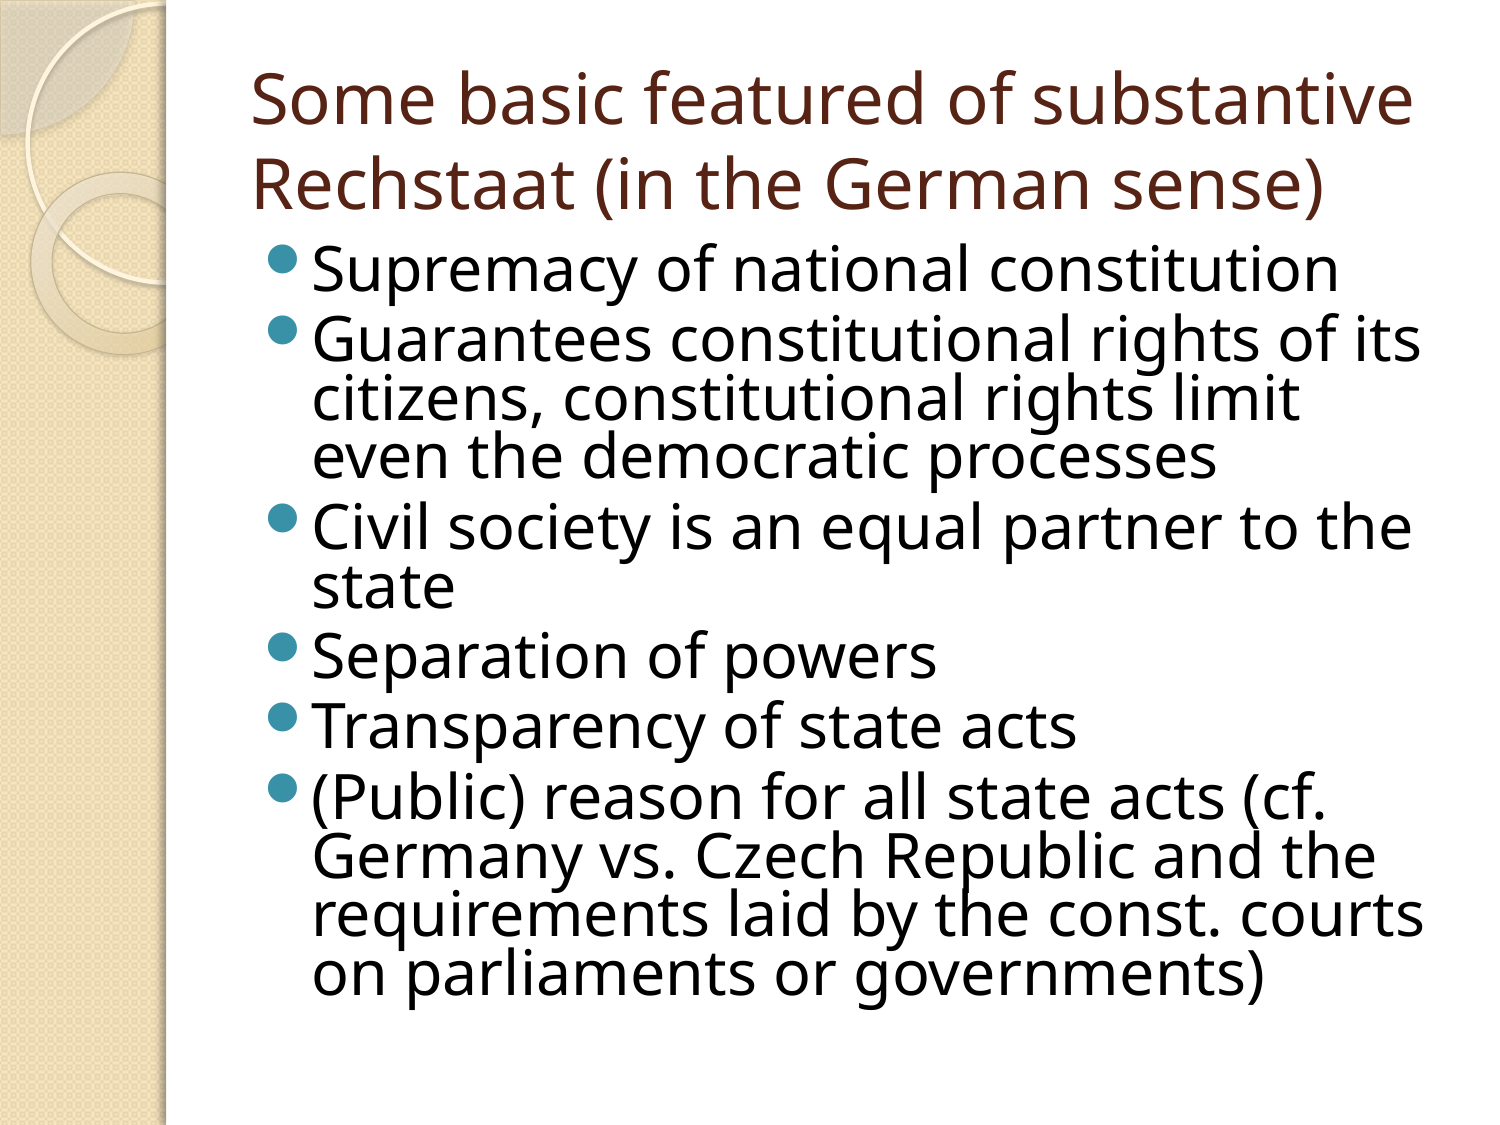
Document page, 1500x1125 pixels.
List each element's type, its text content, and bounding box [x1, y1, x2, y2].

list Supremacy of national constitution Guarantees constitutional rights of its citizens, constitutional rights limit even the democratic processes Civil society is an equal partner to the state Separation of powers Transparency of state acts (Public) reason for all state acts (cf. Germany vs. Czech Republic and the requirements laid by the const. courts on parliaments or governments) [235, 237, 1466, 1025]
title Some basic featured of substantive Rechstaat (in the German sense) [235, 45, 1466, 233]
